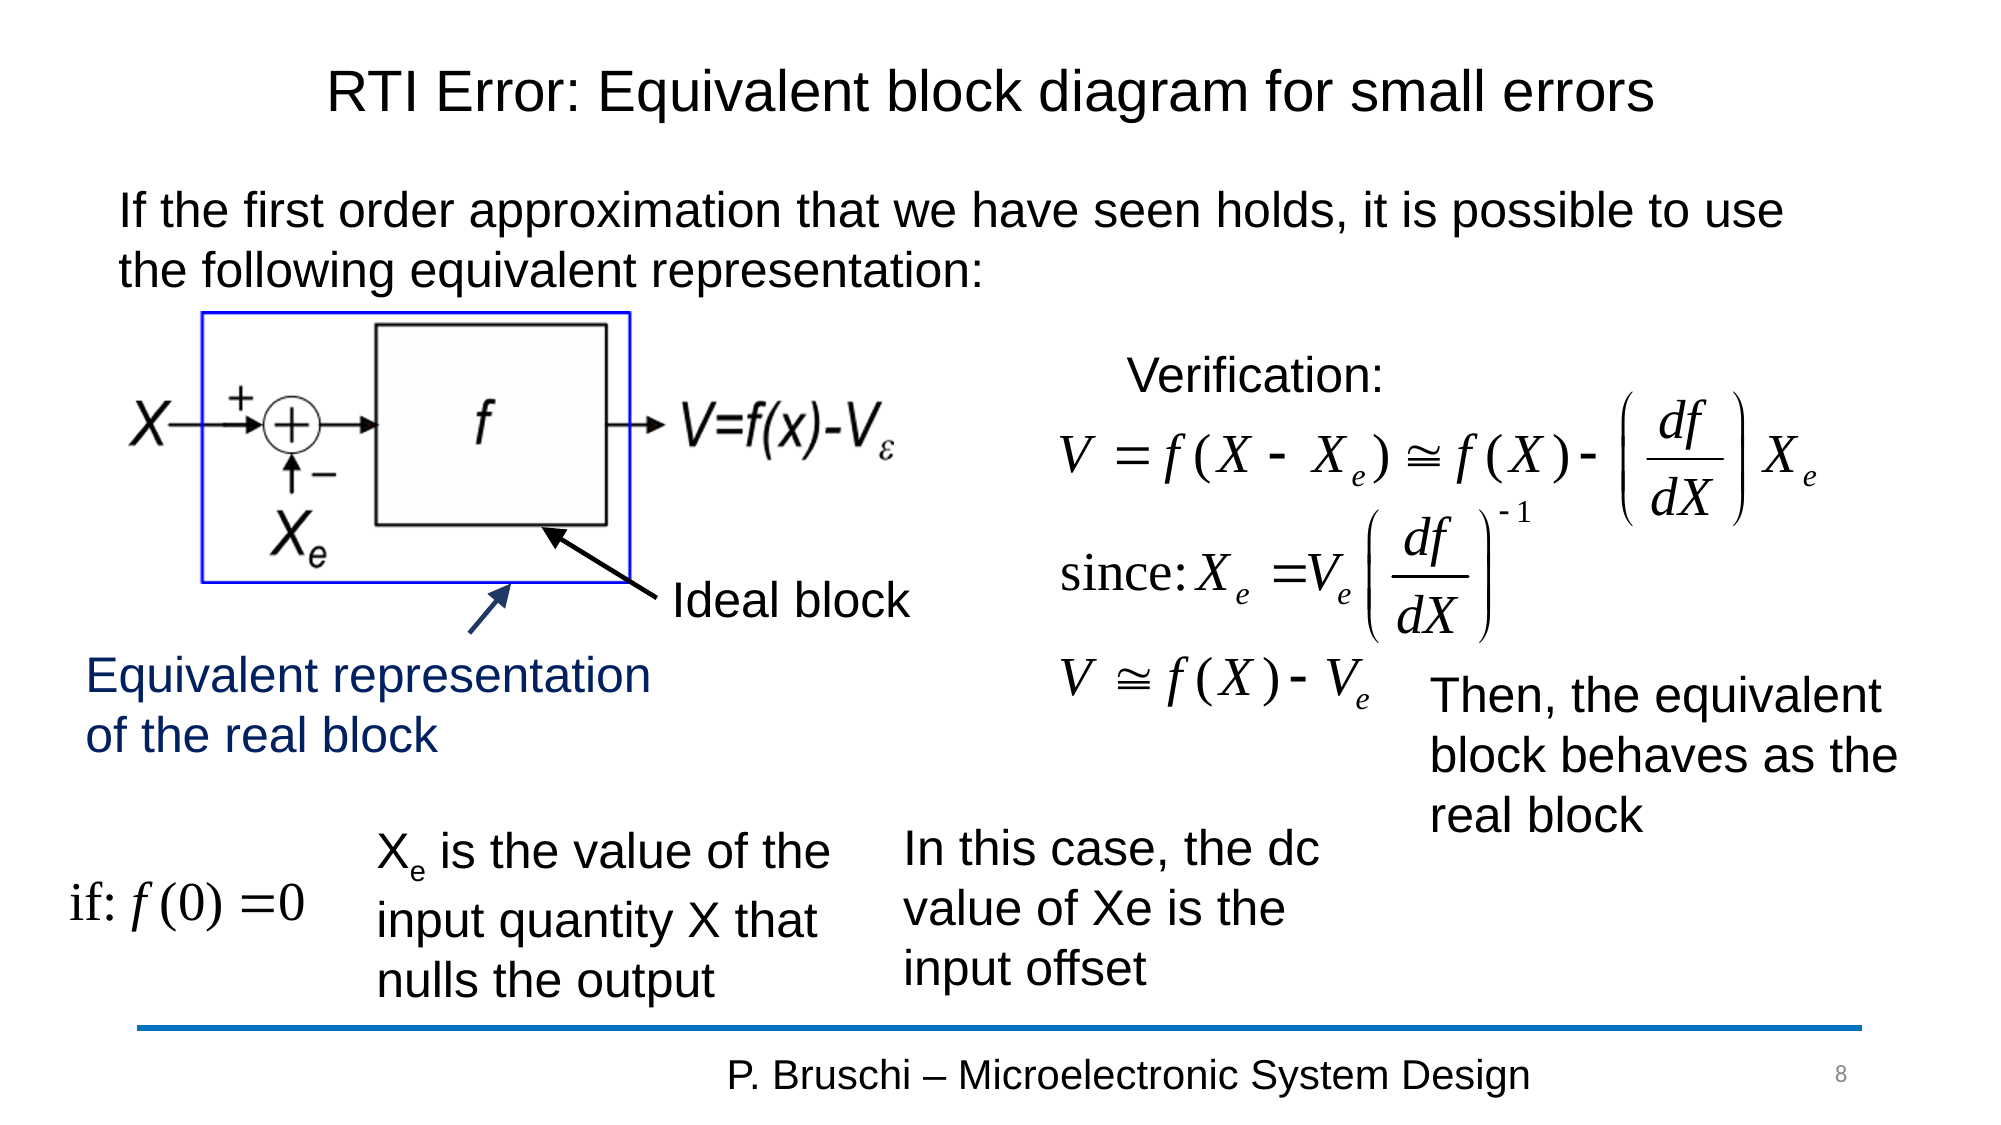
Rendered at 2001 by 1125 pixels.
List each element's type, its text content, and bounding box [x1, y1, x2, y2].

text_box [1055, 640, 1381, 724]
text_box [62, 869, 315, 944]
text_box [469, 583, 512, 634]
text_box Equivalent representation of the real block [70, 635, 681, 770]
text_box Xe is the value of the input quantity X that nulls the output [361, 811, 866, 1015]
text_box In this case, the dc value of Xe is the input offset [888, 807, 1393, 1003]
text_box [541, 527, 656, 599]
text_box Ideal block [656, 560, 926, 636]
text_box Verification: [1111, 334, 1400, 380]
picture [128, 311, 895, 584]
footer P. Bruschi – Microelectronic System Design [662, 1042, 1596, 1103]
title RTI Error: Equivalent block diagram for small errors [137, 38, 1863, 148]
text_box Then, the equivalent block behaves as the real block [1414, 654, 1919, 850]
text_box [1054, 380, 1829, 537]
text_box If the first order approximation that we have seen holds, it is possible to use the following equivalent representation: [103, 170, 1829, 306]
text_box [1054, 484, 1540, 655]
slide_number 8 [1718, 1042, 1863, 1103]
